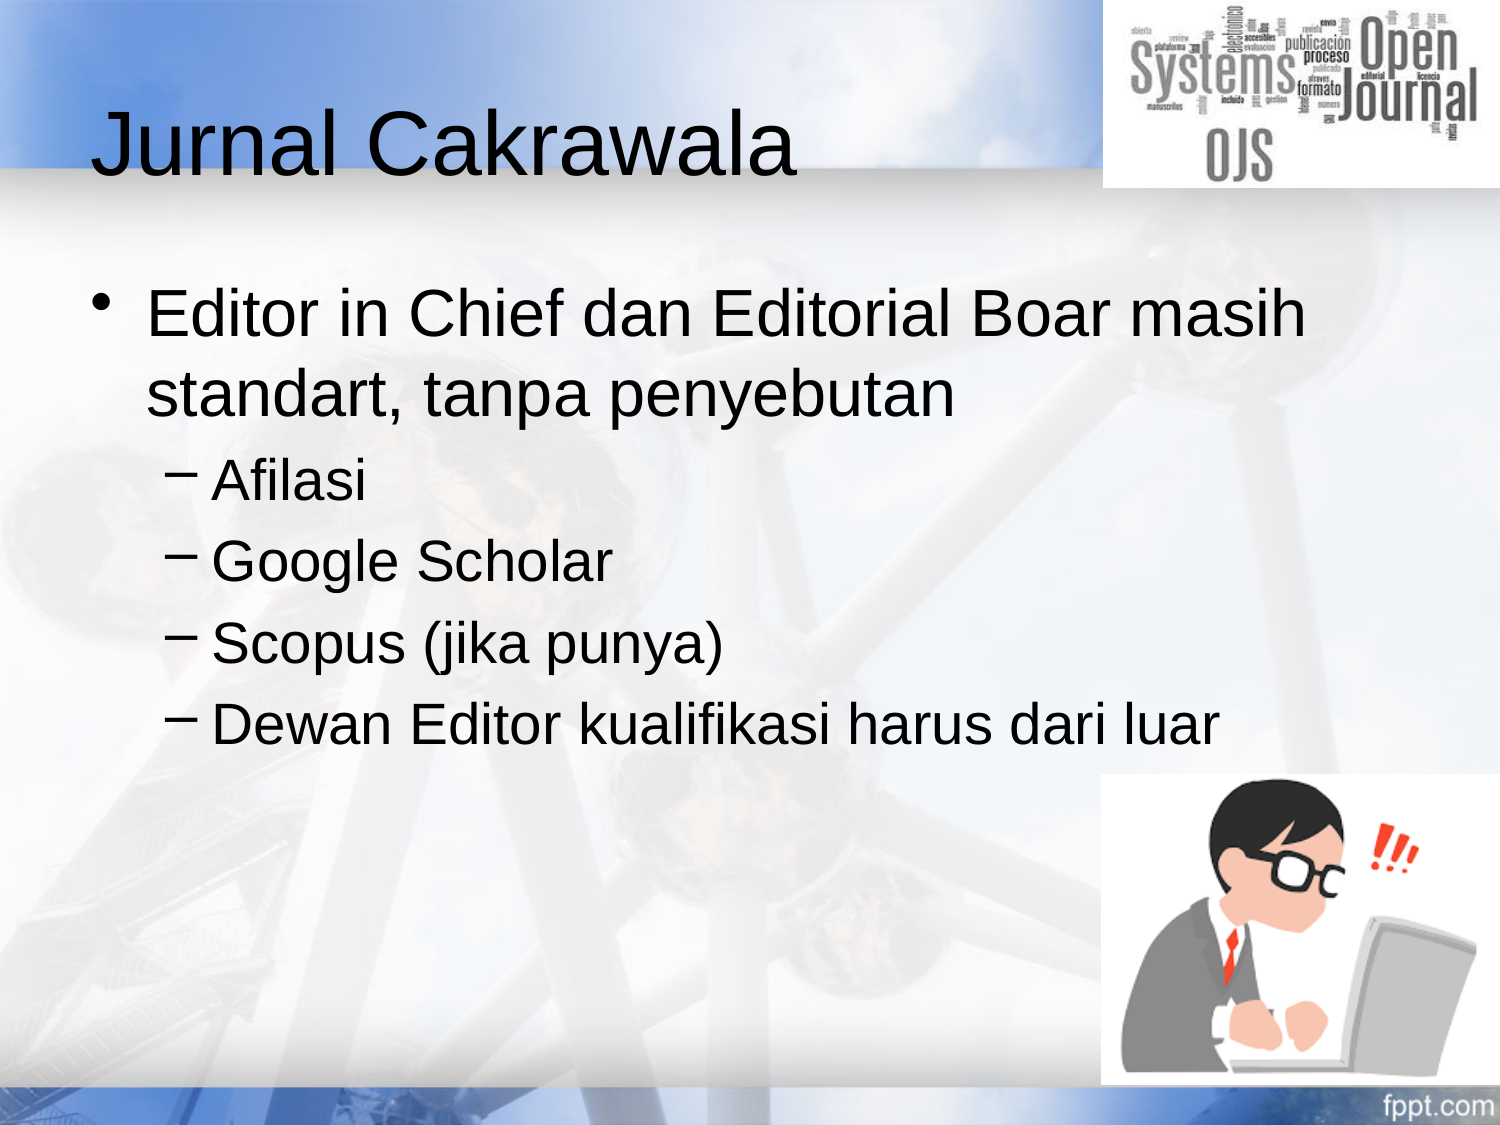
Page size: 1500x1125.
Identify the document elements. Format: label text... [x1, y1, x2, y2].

list Editor in Chief dan Editorial Boar masih standart, tanpa penyebutan Afilasi Google Scholar Scopus (jika punya) Dewan Editor kualifikasi harus dari luar [74, 262, 1426, 1006]
title Jurnal Cakrawala [74, 44, 1426, 233]
picture [0, 0, 1500, 1125]
